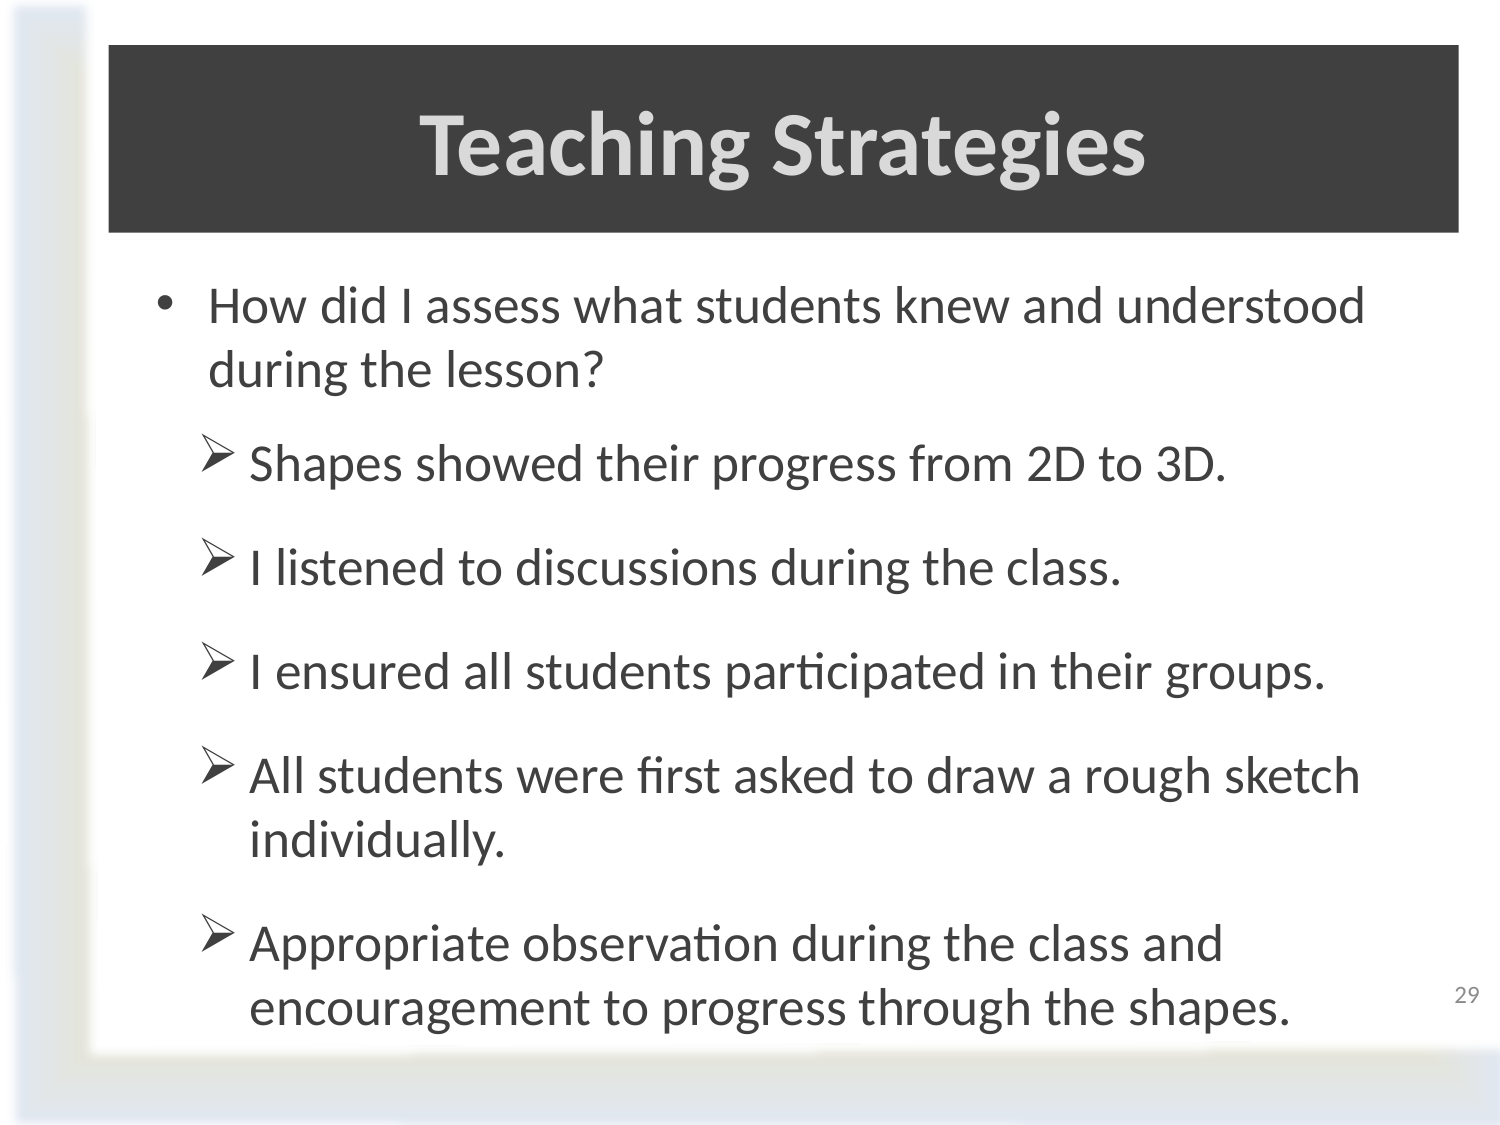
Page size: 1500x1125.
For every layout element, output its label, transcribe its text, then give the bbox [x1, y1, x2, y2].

slide_number 29 [1144, 964, 1495, 1024]
list How did I assess what students knew and understood during the lesson? Shapes showed their progress from 2D to 3D. I listened to discussions during the class. I ensured all students participated in their groups. All students were first asked to draw a rough sketch individually. Appropriate observation during the class and encouragement to progress through the shapes. [123, 262, 1483, 1047]
title Teaching Strategies [108, 45, 1459, 233]
